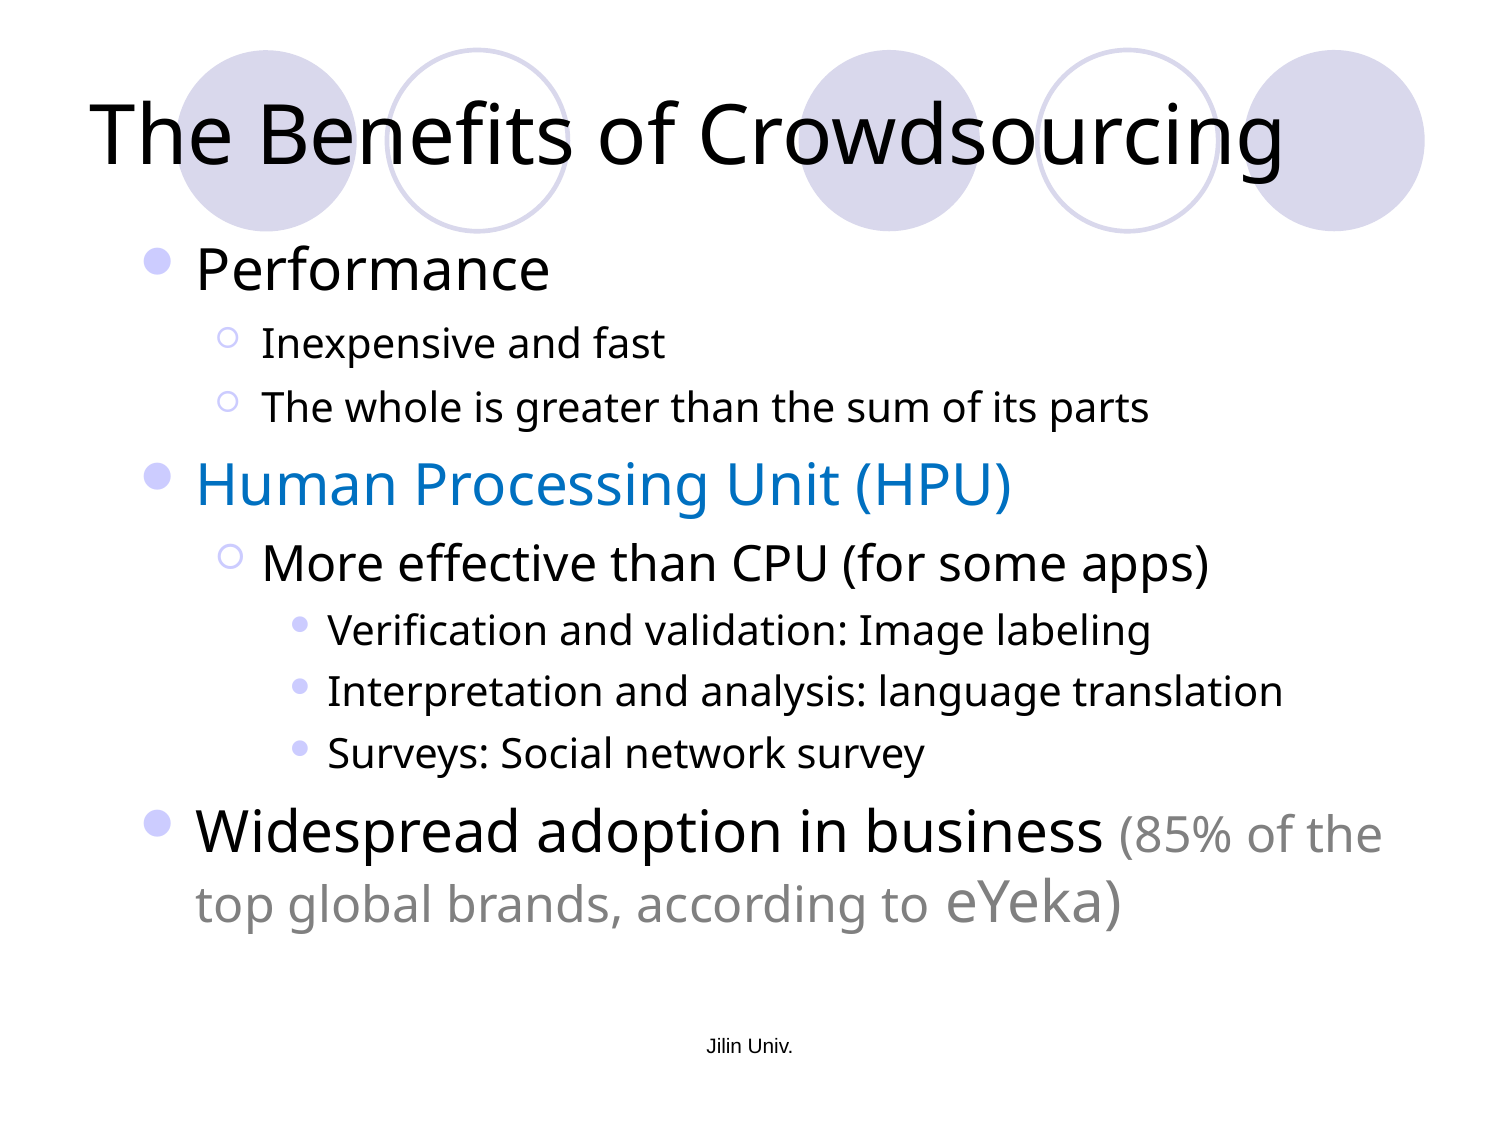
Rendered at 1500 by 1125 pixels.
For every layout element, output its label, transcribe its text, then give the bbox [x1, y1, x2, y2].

list Performance Inexpensive and fast The whole is greater than the sum of its parts Human Processing Unit (HPU) More effective than CPU (for some apps) Verification and validation: Image labeling Interpretation and analysis: language translation Surveys: Social network survey Widespread adoption in business (85% of the top global brands, according to eYeka) [125, 224, 1400, 825]
footer Jilin Univ. [512, 1024, 988, 1100]
title The Benefits of Crowdsourcing [75, 37, 1425, 225]
